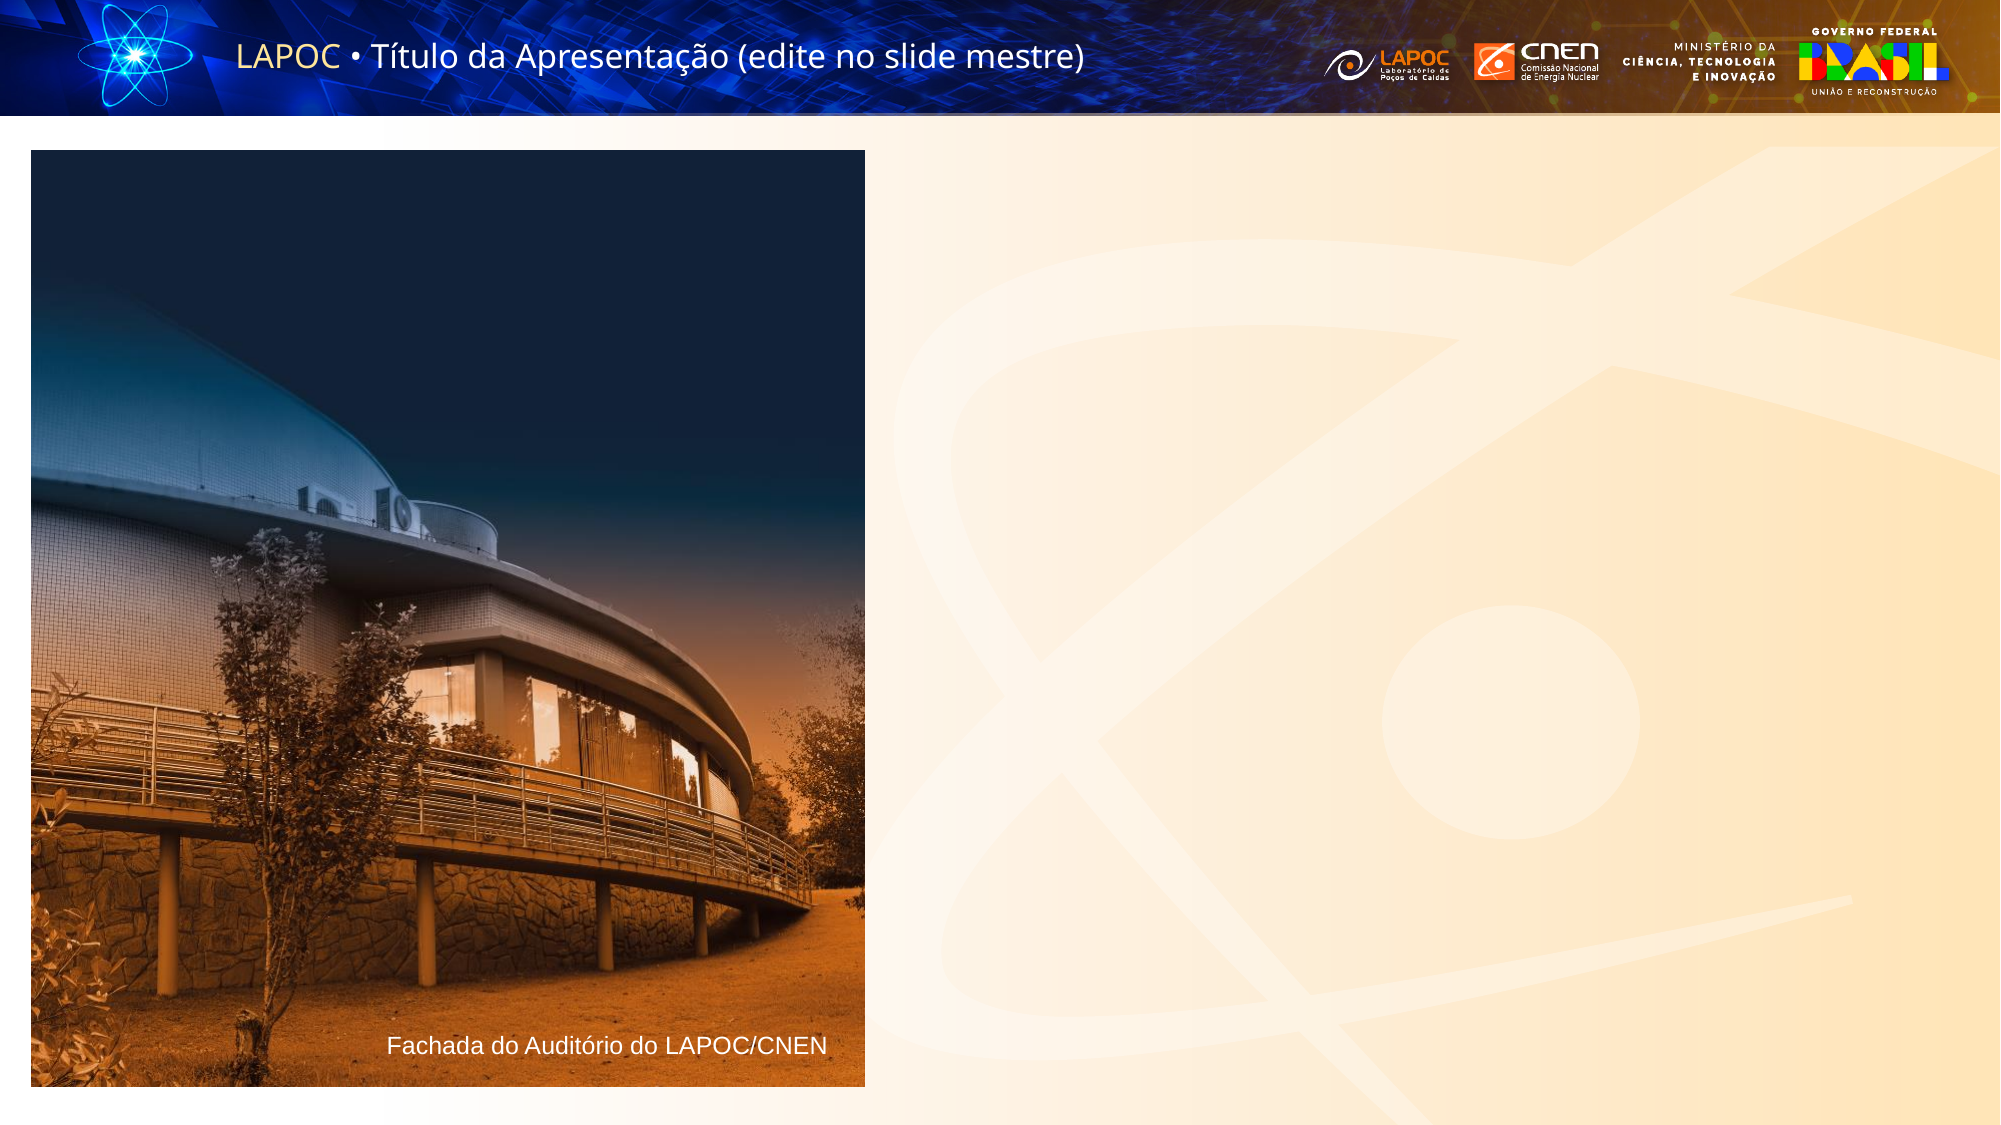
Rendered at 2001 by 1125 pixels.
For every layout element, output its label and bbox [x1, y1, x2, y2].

picture [30, 149, 865, 1087]
picture [0, 0, 2000, 116]
